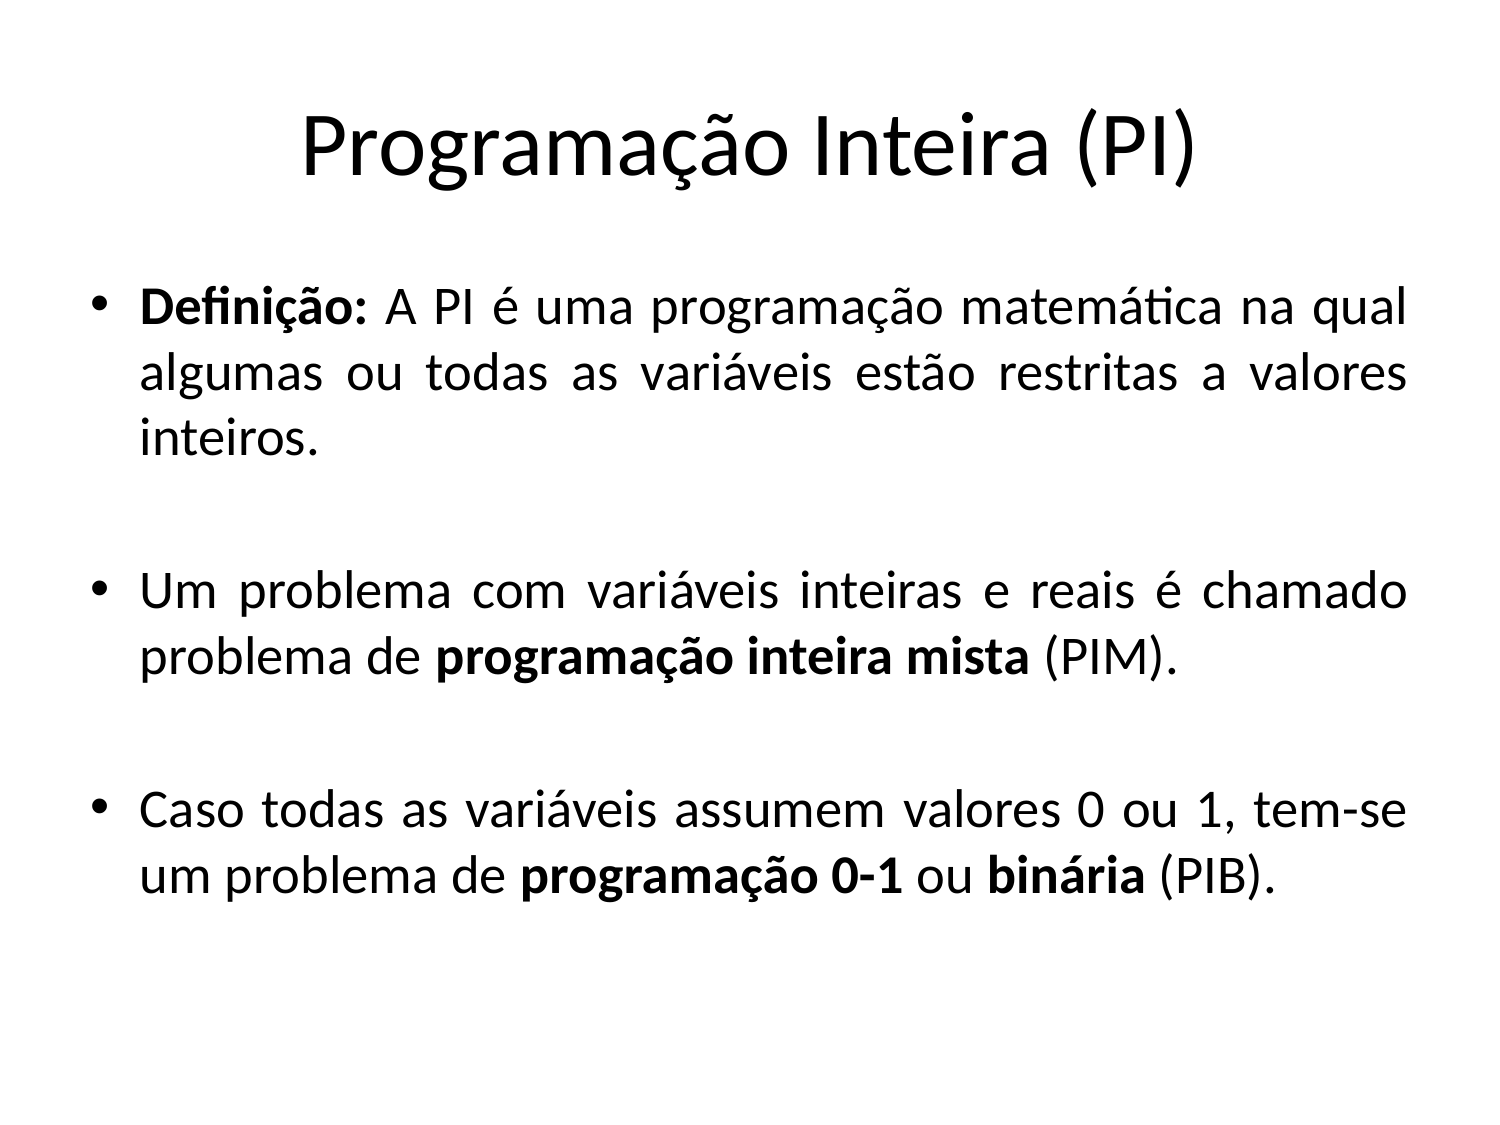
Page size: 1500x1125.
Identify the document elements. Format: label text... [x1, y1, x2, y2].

title Programação Inteira (PI) [75, 45, 1425, 233]
list Definição: A PI é uma programação matemática na qual algumas ou todas as variáveis estão restritas a valores inteiros. Um problema com variáveis inteiras e reais é chamado problema de programação inteira mista (PIM). Caso todas as variáveis assumem valores 0 ou 1, tem-se um problema de programação 0-1 ou binária (PIB). [75, 262, 1425, 1005]
